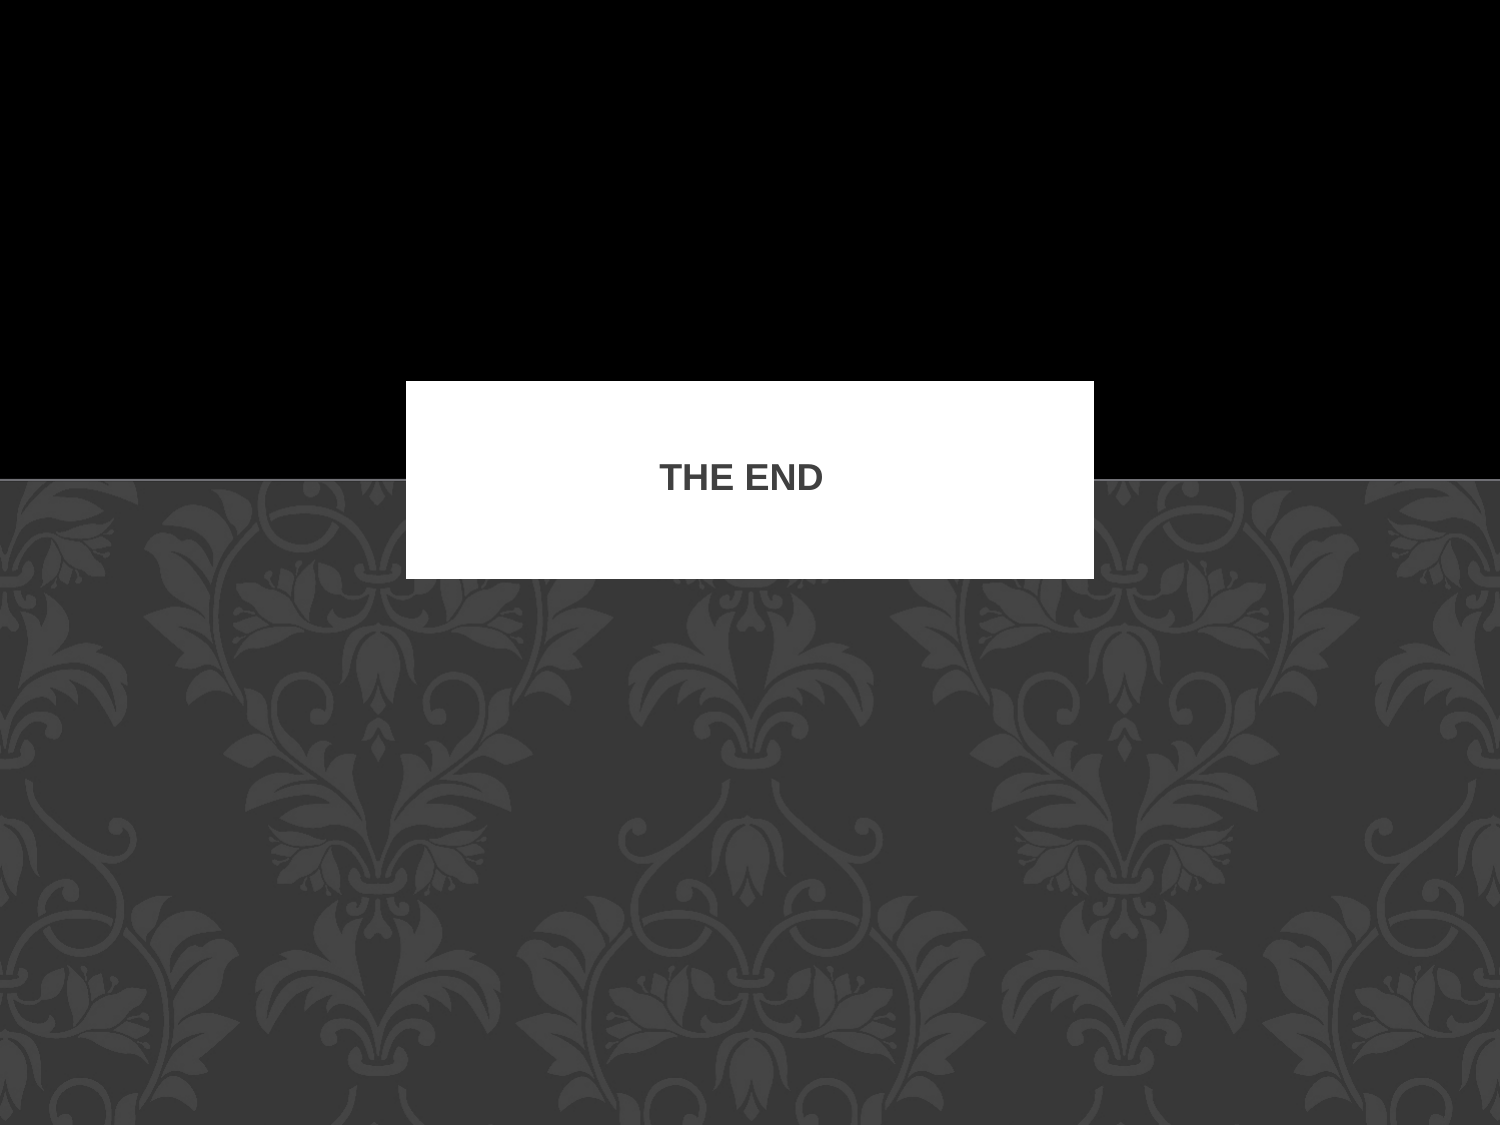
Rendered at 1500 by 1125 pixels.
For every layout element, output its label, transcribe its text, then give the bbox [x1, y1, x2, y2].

title The End [406, 394, 1077, 505]
